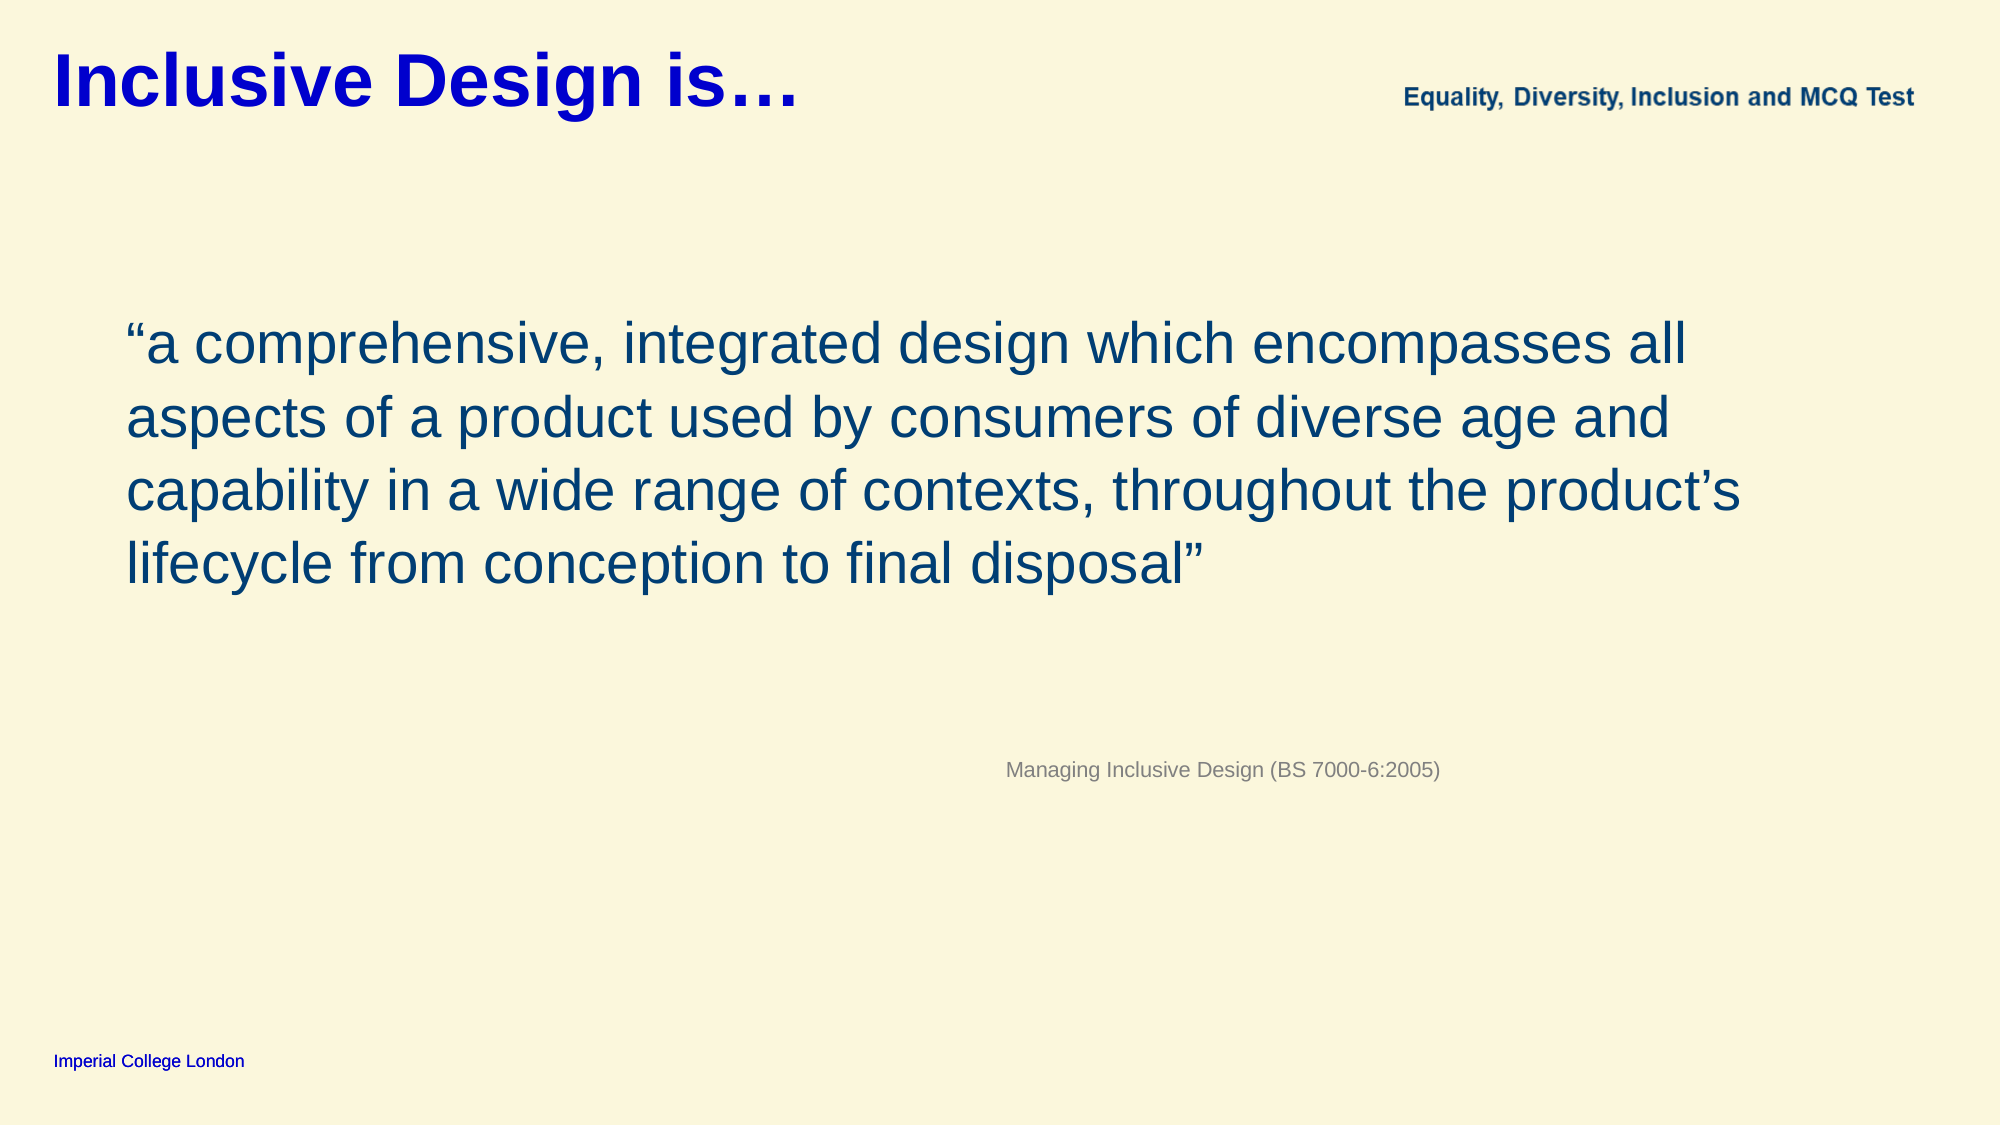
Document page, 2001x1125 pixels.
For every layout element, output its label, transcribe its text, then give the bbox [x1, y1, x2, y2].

text_box Managing Inclusive Design (BS 7000-6:2005) [991, 748, 1469, 790]
picture [1386, 72, 1929, 133]
list “a comprehensive, integrated design which encompasses all aspects of a product used by consumers of diverse age and capability in a wide range of contexts, throughout the product’s lifecycle from conception to final disposal” [121, 228, 1861, 1028]
title Inclusive Design is… [53, 41, 1947, 104]
